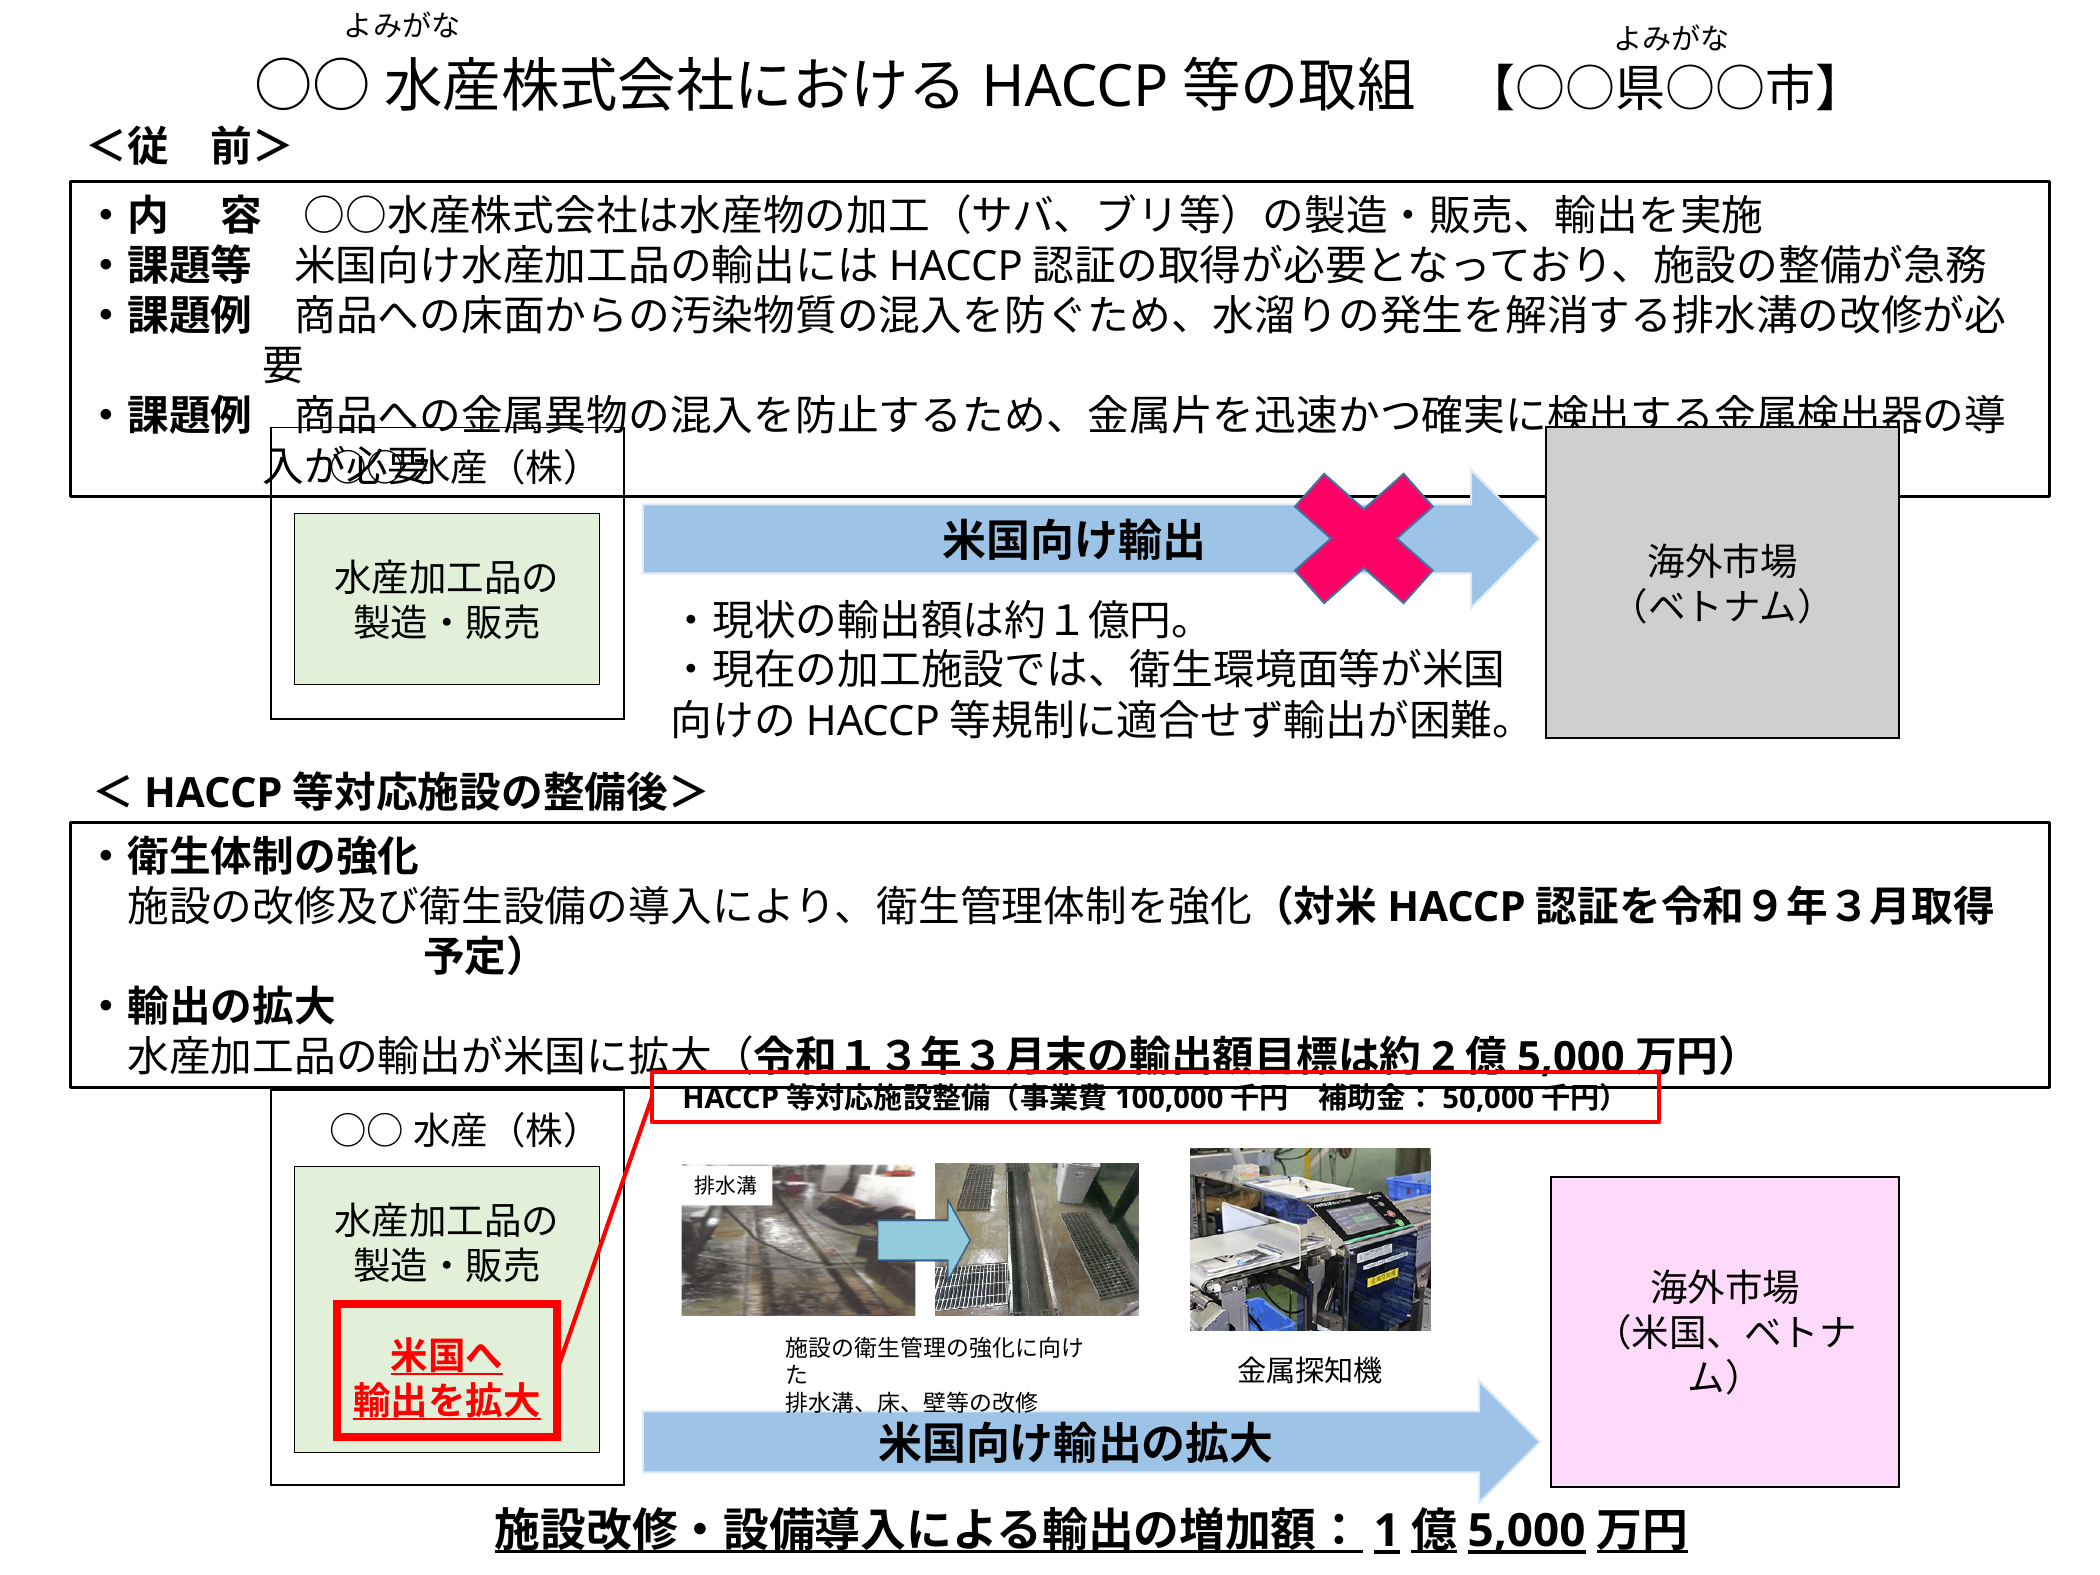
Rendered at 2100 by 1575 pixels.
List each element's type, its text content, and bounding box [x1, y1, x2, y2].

text_box [1293, 472, 1435, 605]
picture [722, 1123, 875, 1357]
text_box HACCP等対応施設整備（事業費100,000千円 補助金：50,000千円） [652, 1072, 1660, 1122]
picture [1190, 1148, 1431, 1334]
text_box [557, 1097, 653, 1371]
text_box 施設改修・設備導入による輸出の増加額：1億5,000万円 [362, 1493, 1821, 1564]
text_box 海外市場 （米国、ベトナム） [1550, 1176, 1900, 1488]
picture [877, 1163, 1139, 1316]
text_box [270, 426, 625, 720]
text_box よみがな [329, 0, 490, 50]
text_box ＜HACCP等対応施設の整備後＞ [77, 758, 852, 824]
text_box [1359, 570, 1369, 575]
text_box ○○水産株式会社におけるHACCP等の取組 【○○県○○市】 [46, 41, 2073, 126]
text_box ・内 容 ○○水産株式会社は水産物の加工（サバ、ブリ等）の製造・販売、輸出を実施 ・課題等 米国向け水産加工品の輸出にはHACCP認証の取得が必要となっており、施設の整備が急務 ・課題例 商品への床面からの汚染物質の混入を防ぐため、水溜りの発生を解消する排水溝の改修が必要 ・課題例 商品への金属異物の混入を防止するため、金属片を迅速かつ確実に検出する金属検出器の導入が必要 [70, 181, 2050, 497]
text_box ○○水産（株） [314, 436, 616, 497]
text_box 米国向け輸出 [1399, 467, 1542, 611]
text_box 排水溝 [679, 1165, 722, 1206]
text_box 水産加工品の 製造・販売 [293, 513, 601, 686]
text_box [336, 1303, 558, 1438]
text_box よみがな [1598, 12, 1759, 63]
text_box ・現状の輸出額は約１億円。 ・現在の加工施設では、衛生環境面等が米国向けのHACCP等規制に適合せず輸出が困難。 [655, 585, 1530, 751]
text_box 水産加工品の 製造・販売 米国へ 輸出を拡大 [293, 1166, 601, 1453]
text_box ・衛生体制の強化 施設の改修及び衛生設備の導入により、衛生管理体制を強化（対米HACCP認証を令和９年３月取得予定） ・輸出の拡大 水産加工品の輸出が米国に拡大（令和１３年３月末の輸出額目標は約2億5,000万円） [70, 822, 2050, 1088]
text_box [270, 1089, 625, 1486]
text_box 施設の衛生管理の強化に向けた 排水溝、床、壁等の改修 [771, 1325, 1100, 1423]
text_box 金属探知機 [1216, 1344, 1404, 1395]
text_box 米国向け輸出の拡大 [641, 1378, 1542, 1493]
text_box 米国向け輸出 [641, 503, 1328, 575]
text_box 海外市場 （ベトナム） [1545, 426, 1900, 739]
text_box ＜従 前＞ [70, 126, 354, 178]
text_box ○○水産（株） [314, 1099, 557, 1160]
